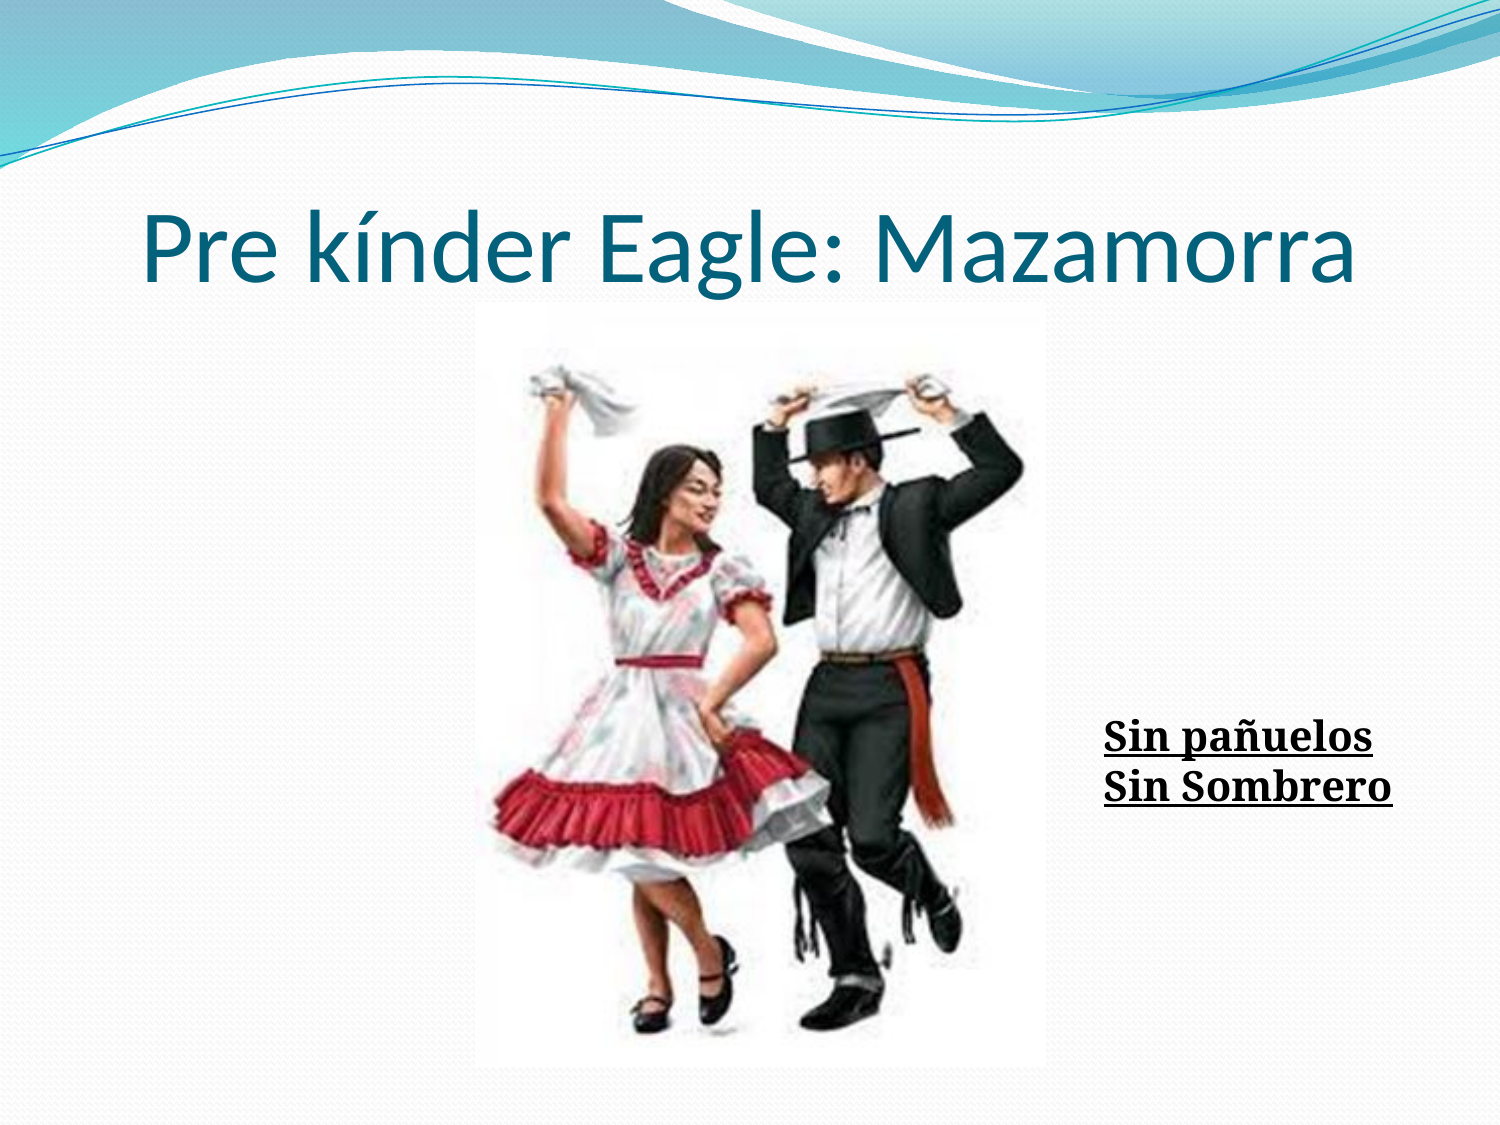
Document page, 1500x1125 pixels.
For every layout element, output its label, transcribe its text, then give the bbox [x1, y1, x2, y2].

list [475, 302, 1046, 1067]
text_box Sin pañuelos Sin Sombrero [1088, 656, 1500, 817]
title Pre kínder Eagle: Mazamorra [75, 115, 1425, 303]
